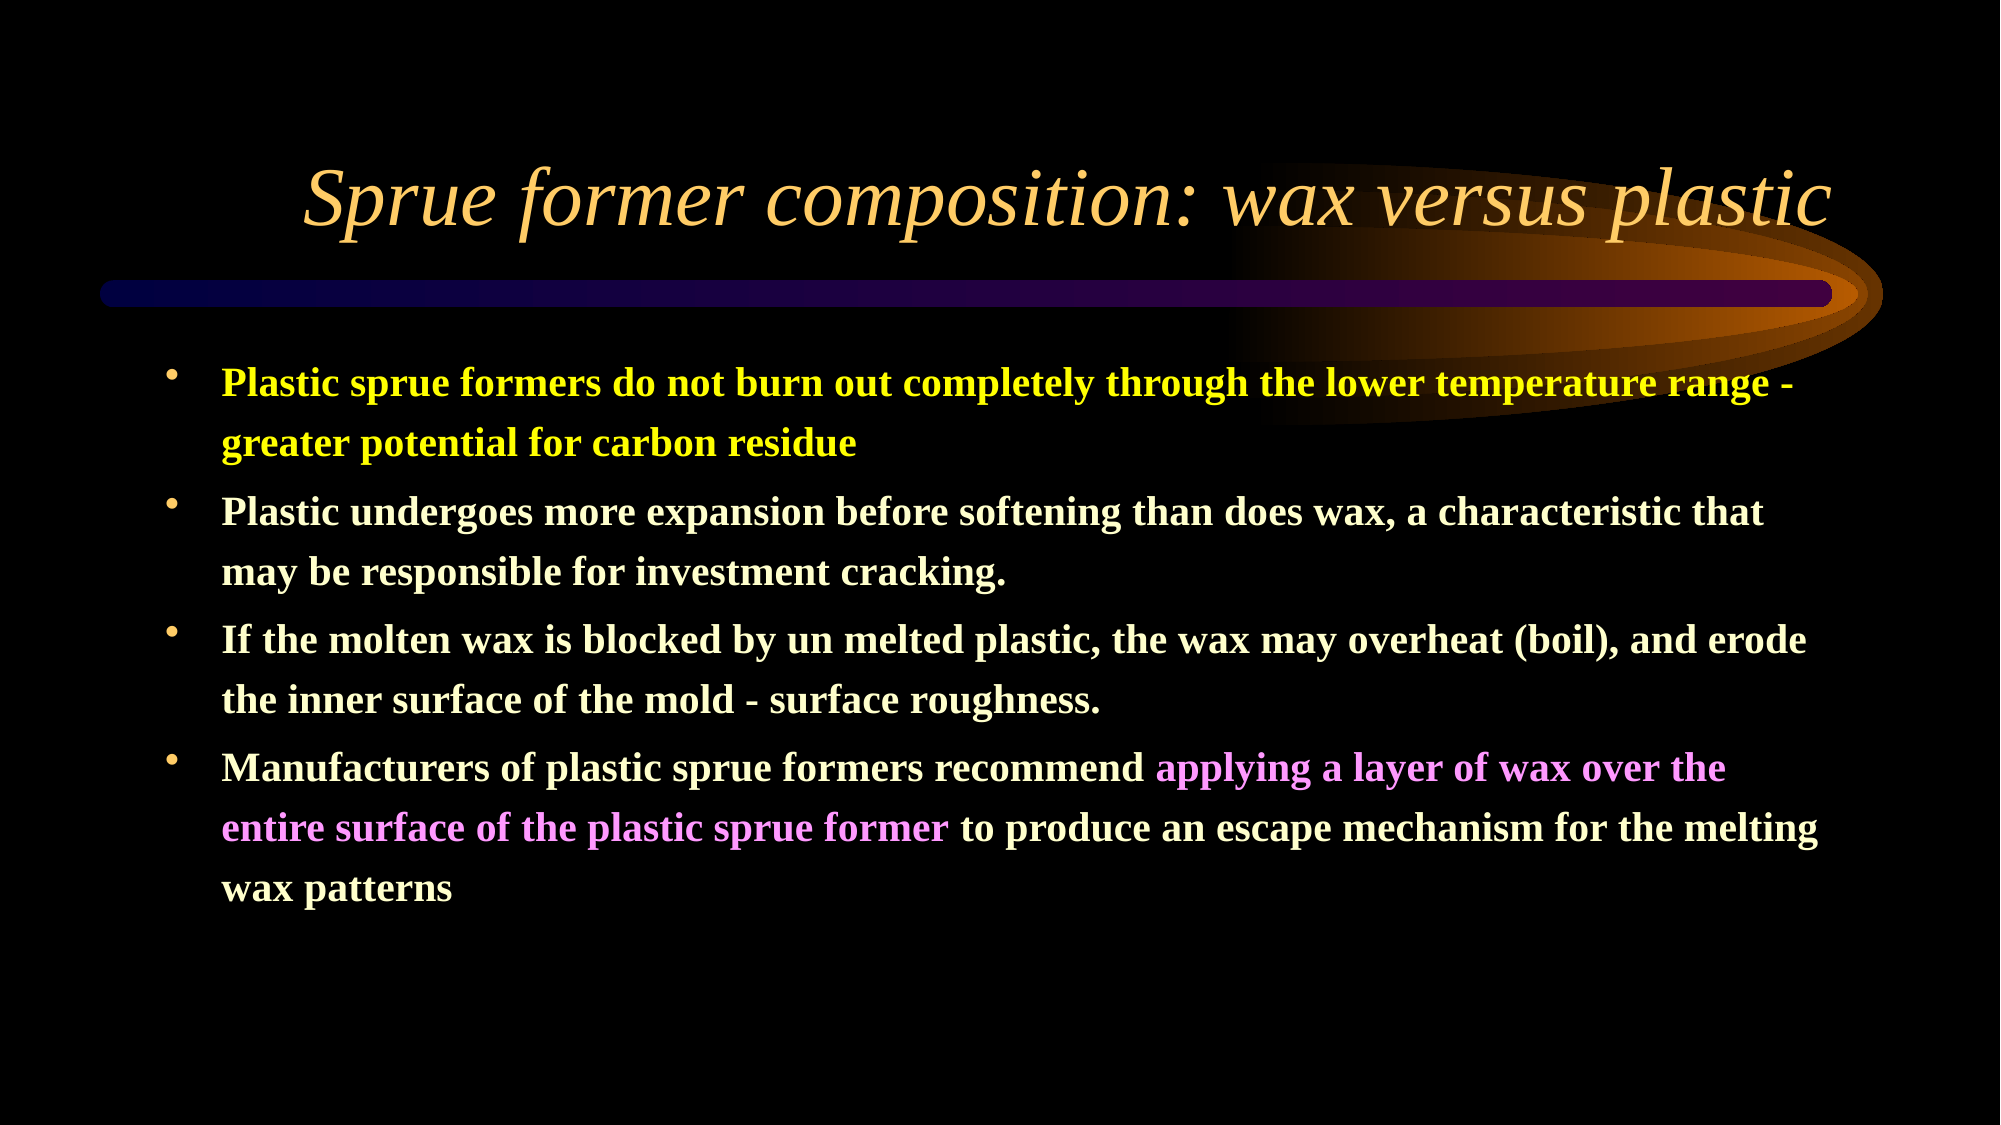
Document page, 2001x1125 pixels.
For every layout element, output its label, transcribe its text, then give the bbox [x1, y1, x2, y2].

list Plastic sprue formers do not burn out completely through the lower temperature range - greater potential for carbon residue Plastic undergoes more expansion before softening than does wax, a characteristic that may be responsible for investment cracking. If the molten wax is blocked by un melted plastic, the wax may overheat (boil), and erode the inner surface of the mold - surface roughness. Manufacturers of plastic sprue formers recommend applying a layer of wax over the entire surface of the plastic sprue former to produce an escape mechanism for the melting wax patterns [150, 337, 1850, 1013]
title Sprue former composition: wax versus plastic [150, 62, 1850, 250]
